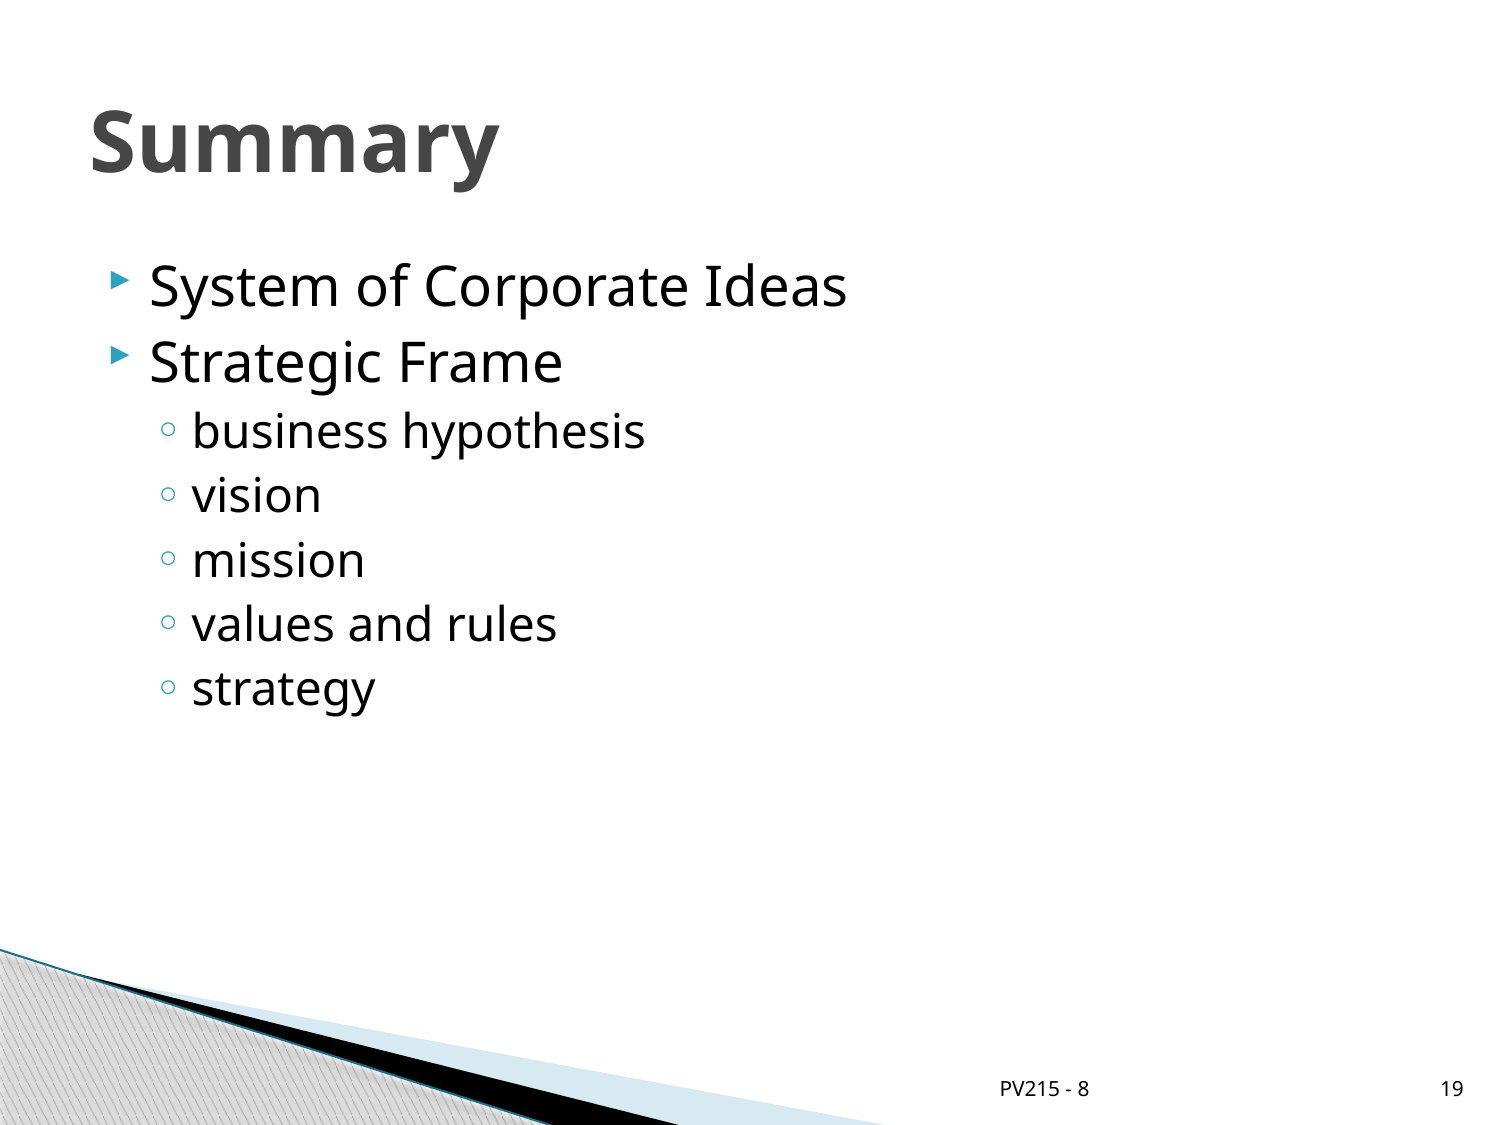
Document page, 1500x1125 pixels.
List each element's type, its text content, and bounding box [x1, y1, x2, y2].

footer PV215 - 8 [718, 1051, 1105, 1112]
list System of Corporate Ideas Strategic Frame business hypothesis vision mission values and rules strategy [75, 243, 1425, 986]
slide_number 19 [1418, 1051, 1479, 1112]
title Summary [75, 45, 1425, 233]
